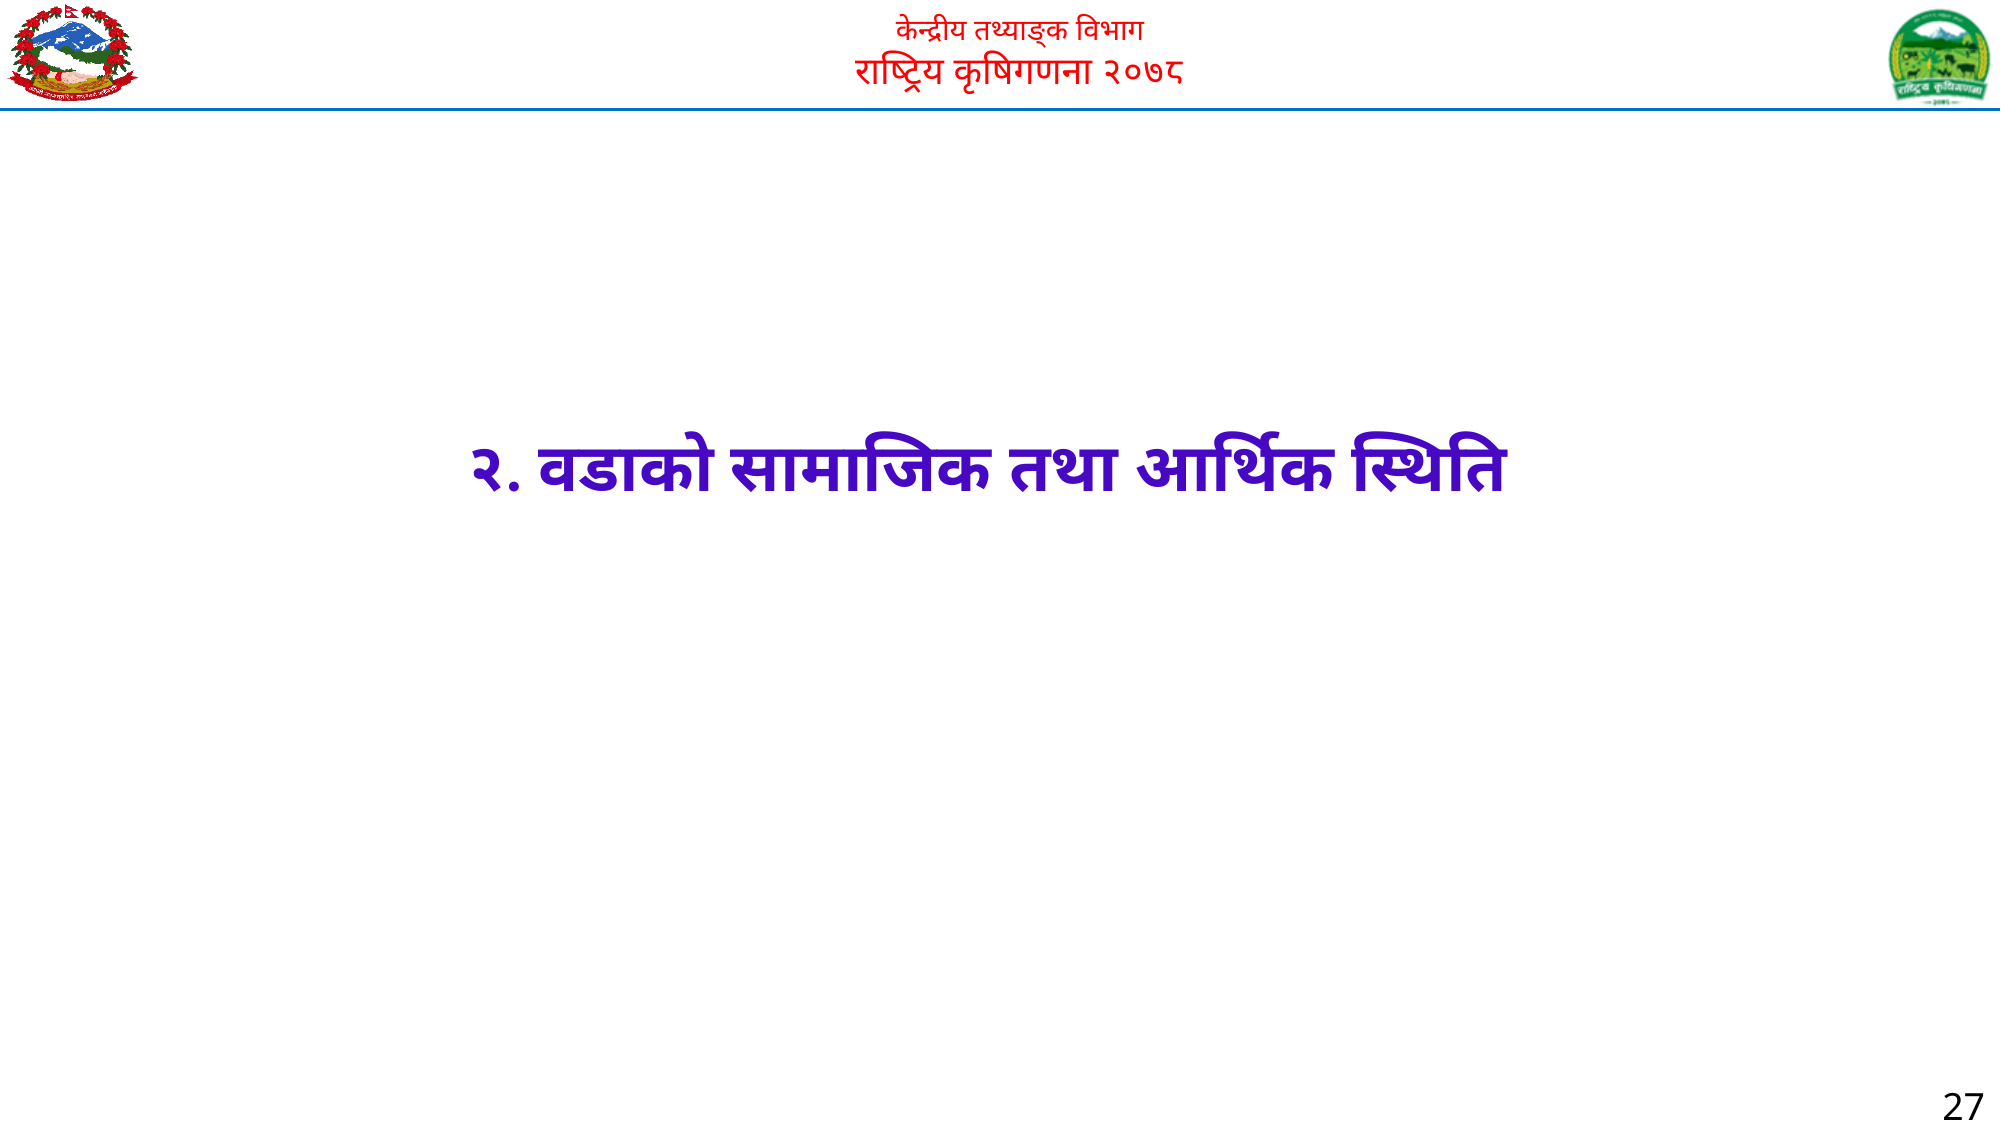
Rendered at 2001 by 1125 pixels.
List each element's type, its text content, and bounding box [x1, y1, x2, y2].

picture [1887, 4, 1993, 108]
picture [7, 4, 138, 101]
text_box 27 [1845, 1049, 2000, 1113]
text_box २. वडाको सामाजिक तथा आर्थिक स्थिति [24, 376, 1950, 512]
